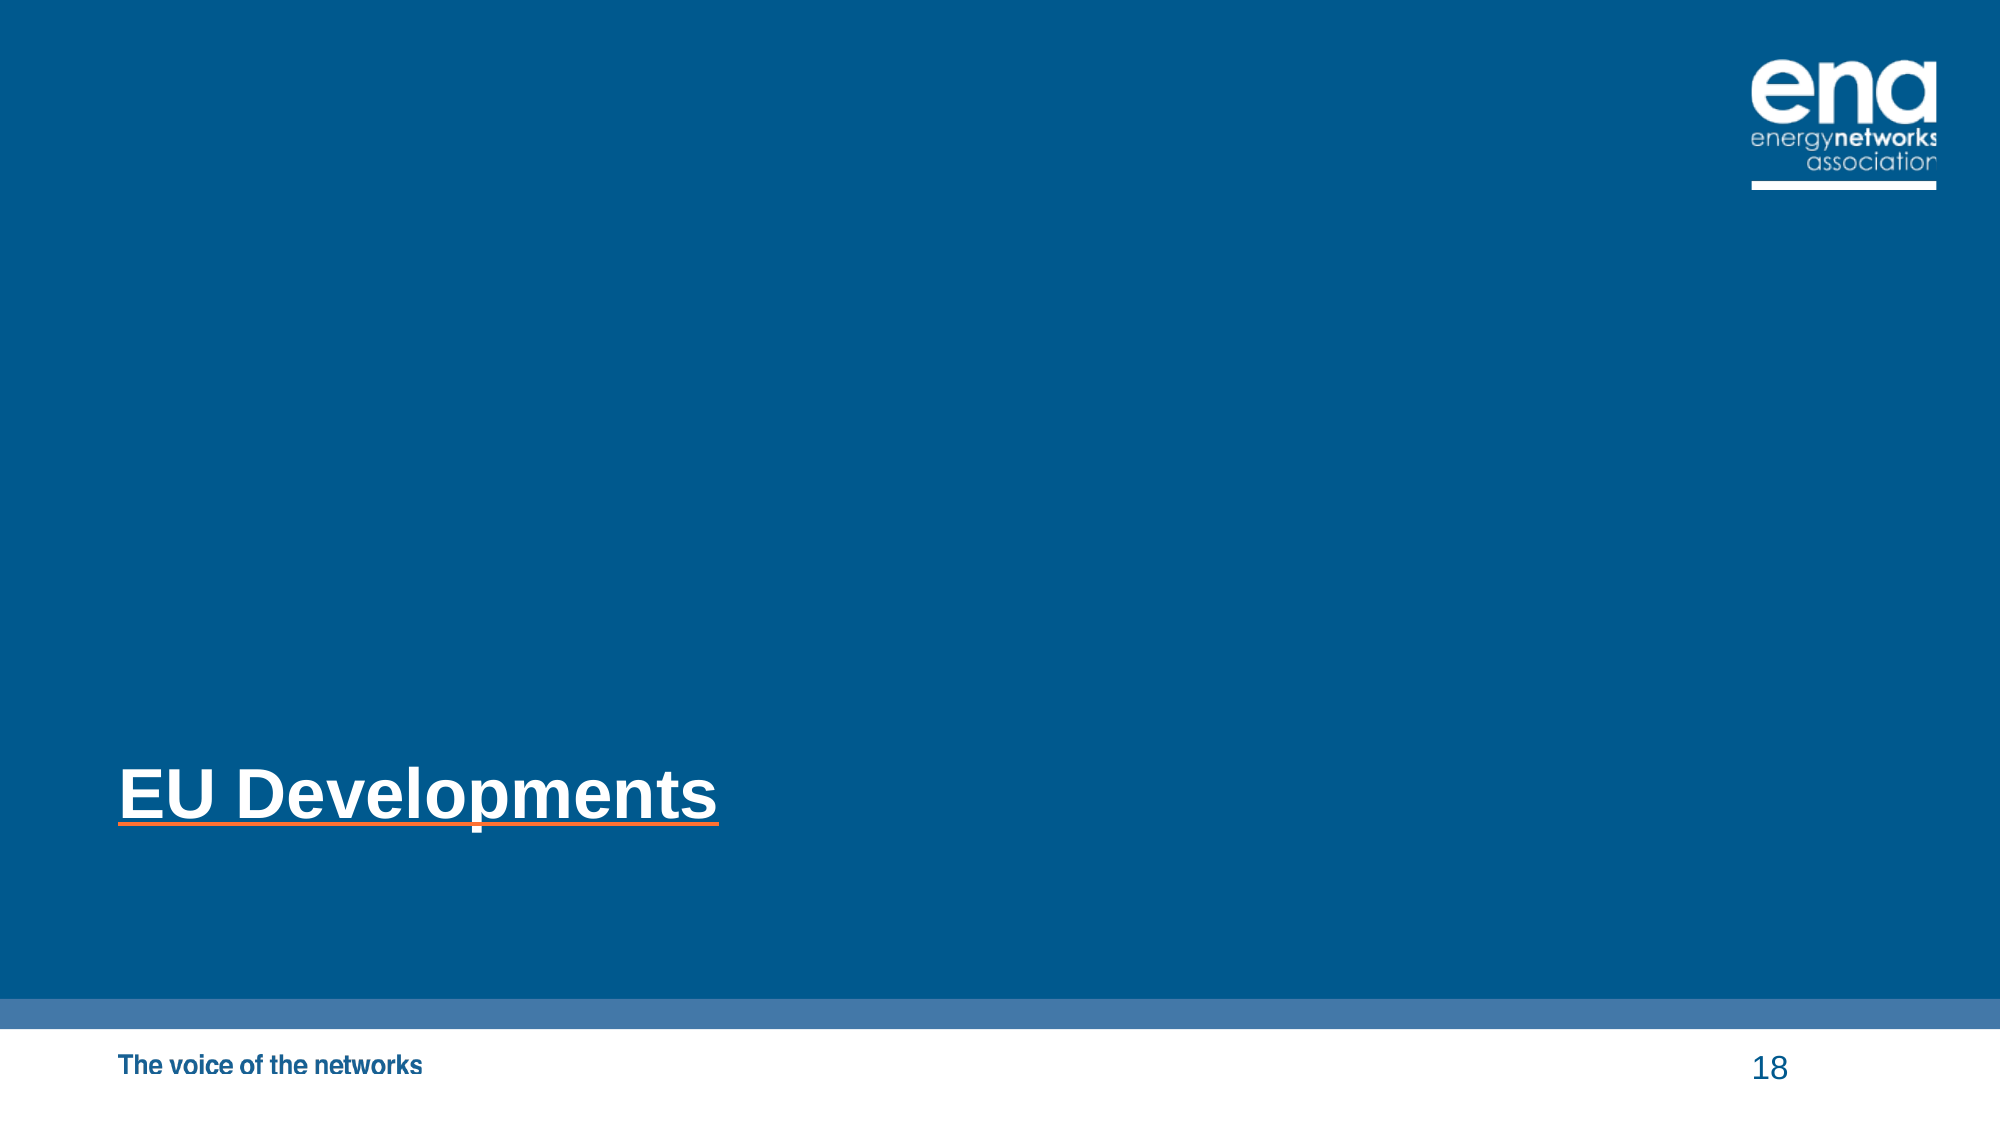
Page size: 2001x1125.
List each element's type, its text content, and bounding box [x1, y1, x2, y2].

title EU Developments [118, 578, 1403, 833]
slide_number 18 [1751, 1036, 1929, 1096]
